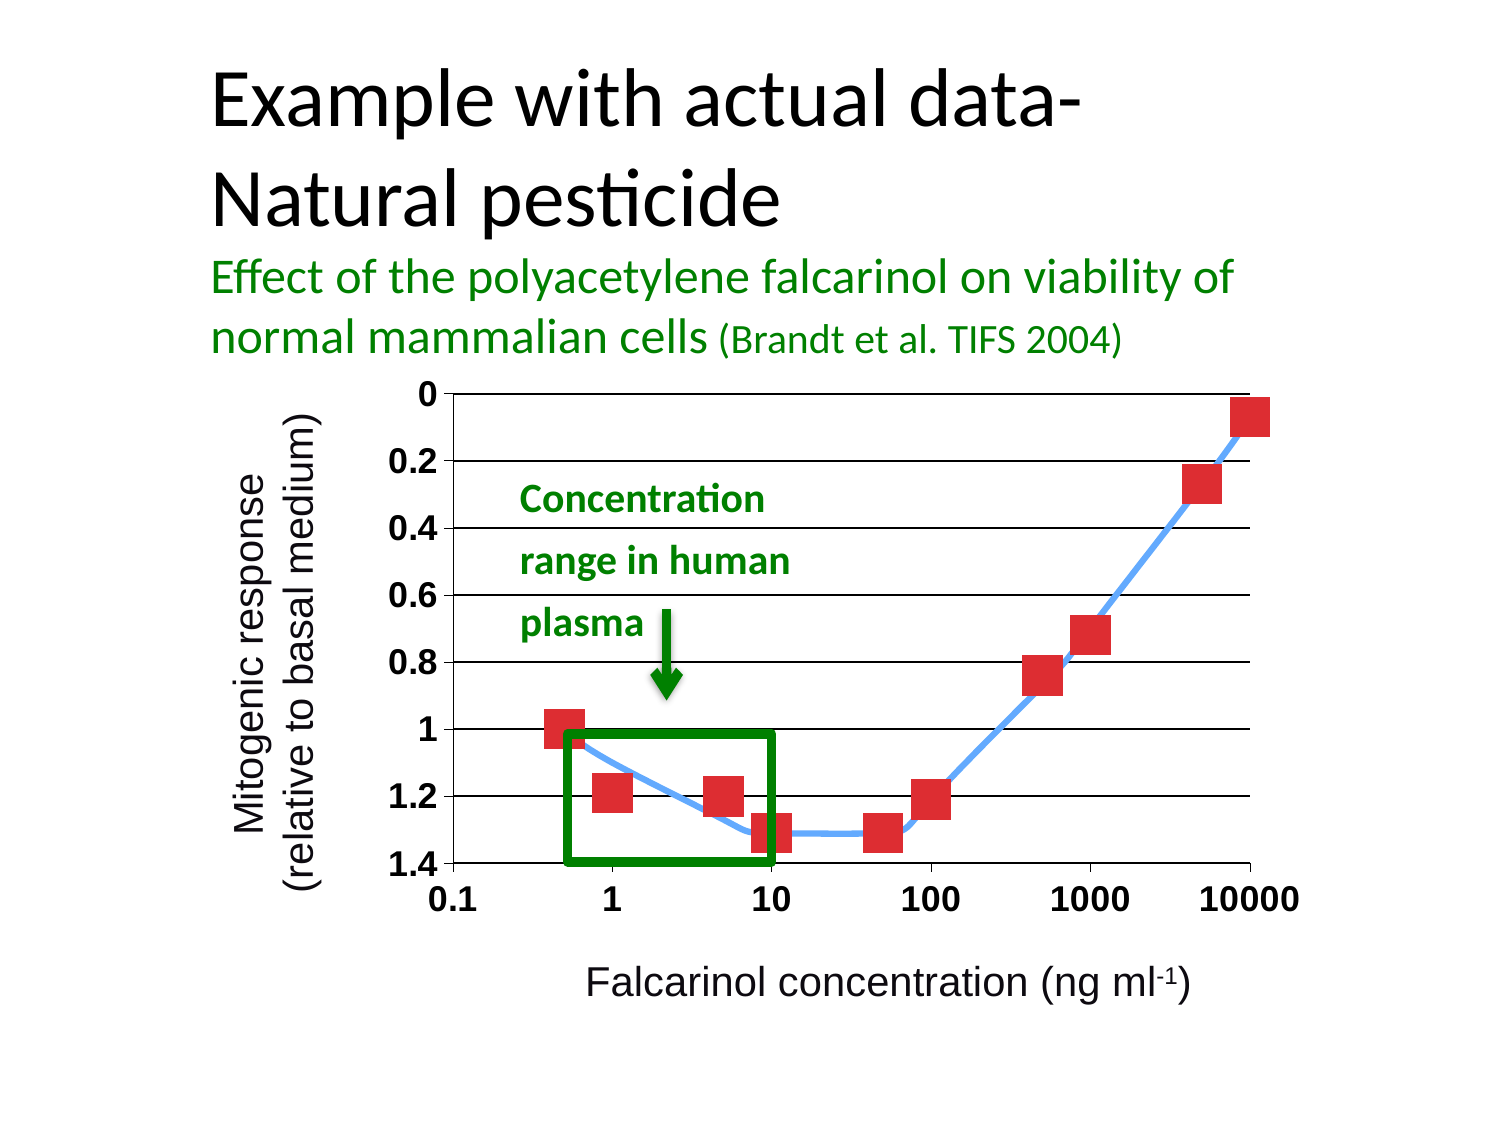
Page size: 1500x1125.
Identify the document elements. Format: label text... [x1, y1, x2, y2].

text_box Mitogenic response (relative to basal medium) [213, 397, 329, 908]
text_box Falcarinol concentration (ng ml-1) [570, 953, 1207, 1013]
chart [359, 350, 1318, 945]
text_box Example with actual data- Natural pesticide Effect of the polyacetylene falcarinol on viability of normal mammalian cells (Brandt et al. TIFS 2004) [195, 36, 1404, 371]
